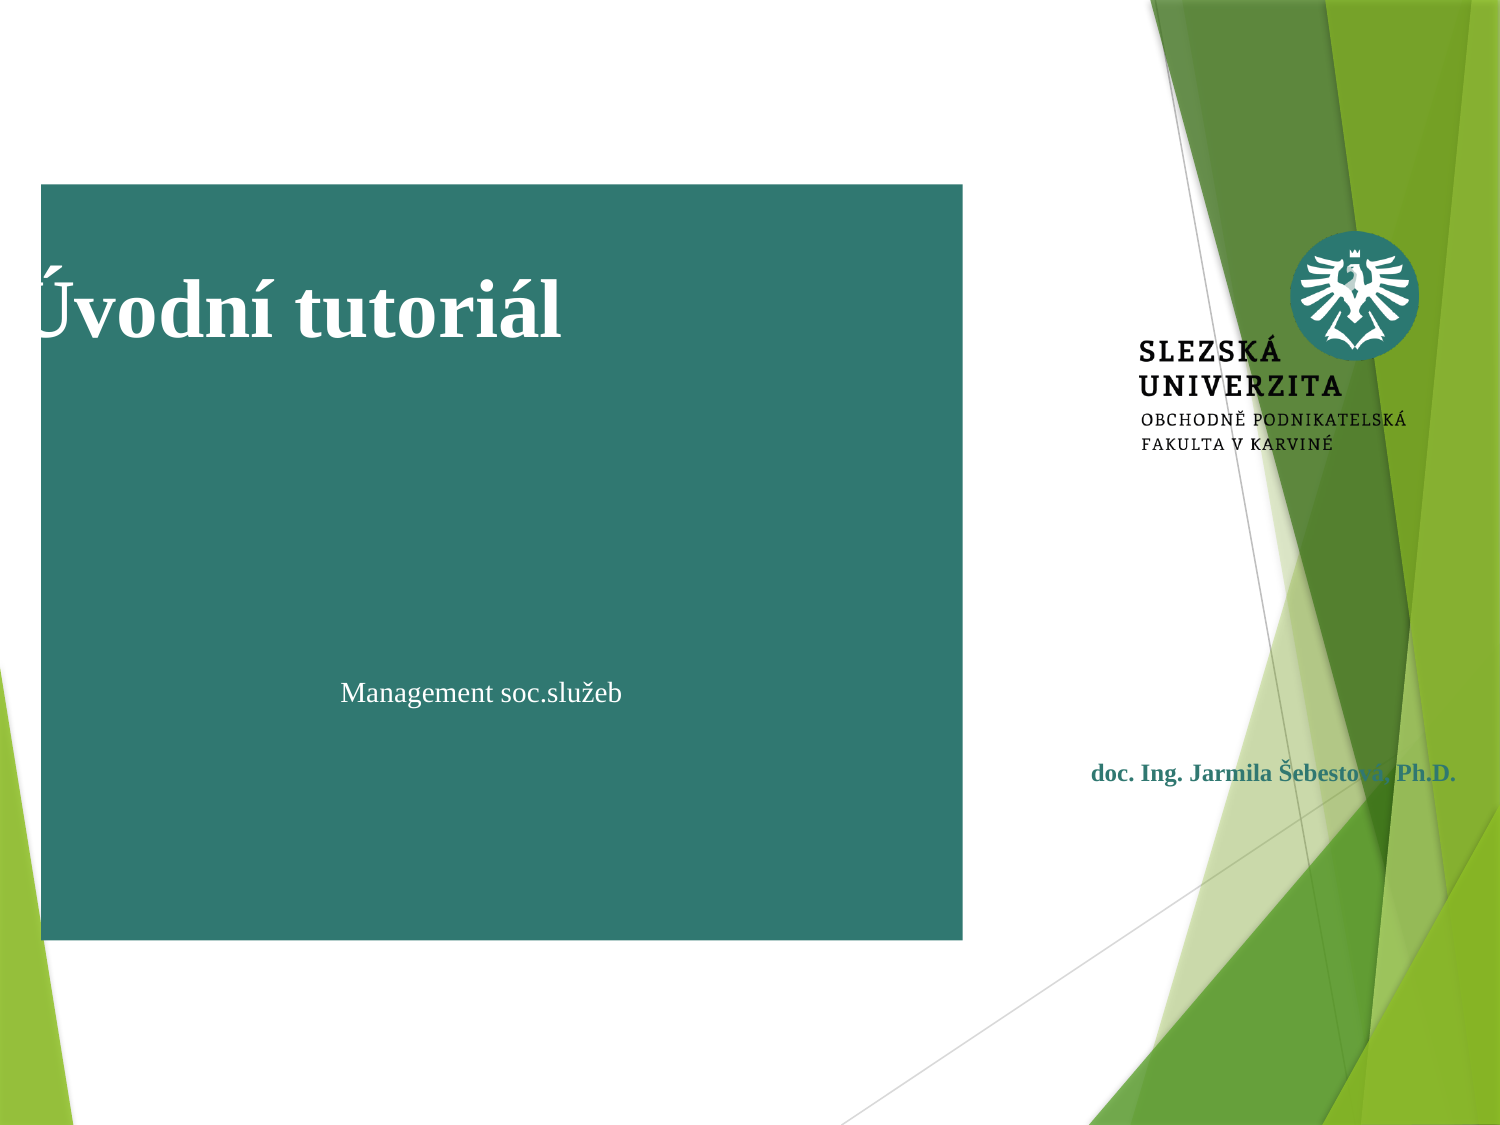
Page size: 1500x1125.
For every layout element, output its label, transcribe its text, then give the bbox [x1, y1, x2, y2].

picture [1139, 231, 1420, 450]
title Úvodní tutoriál [0, 255, 839, 610]
text_box [40, 183, 964, 942]
subtitle Management soc.služeb [0, 668, 638, 894]
text_box doc. Ing. Jarmila Šebestová, Ph.D. [1045, 751, 1472, 941]
